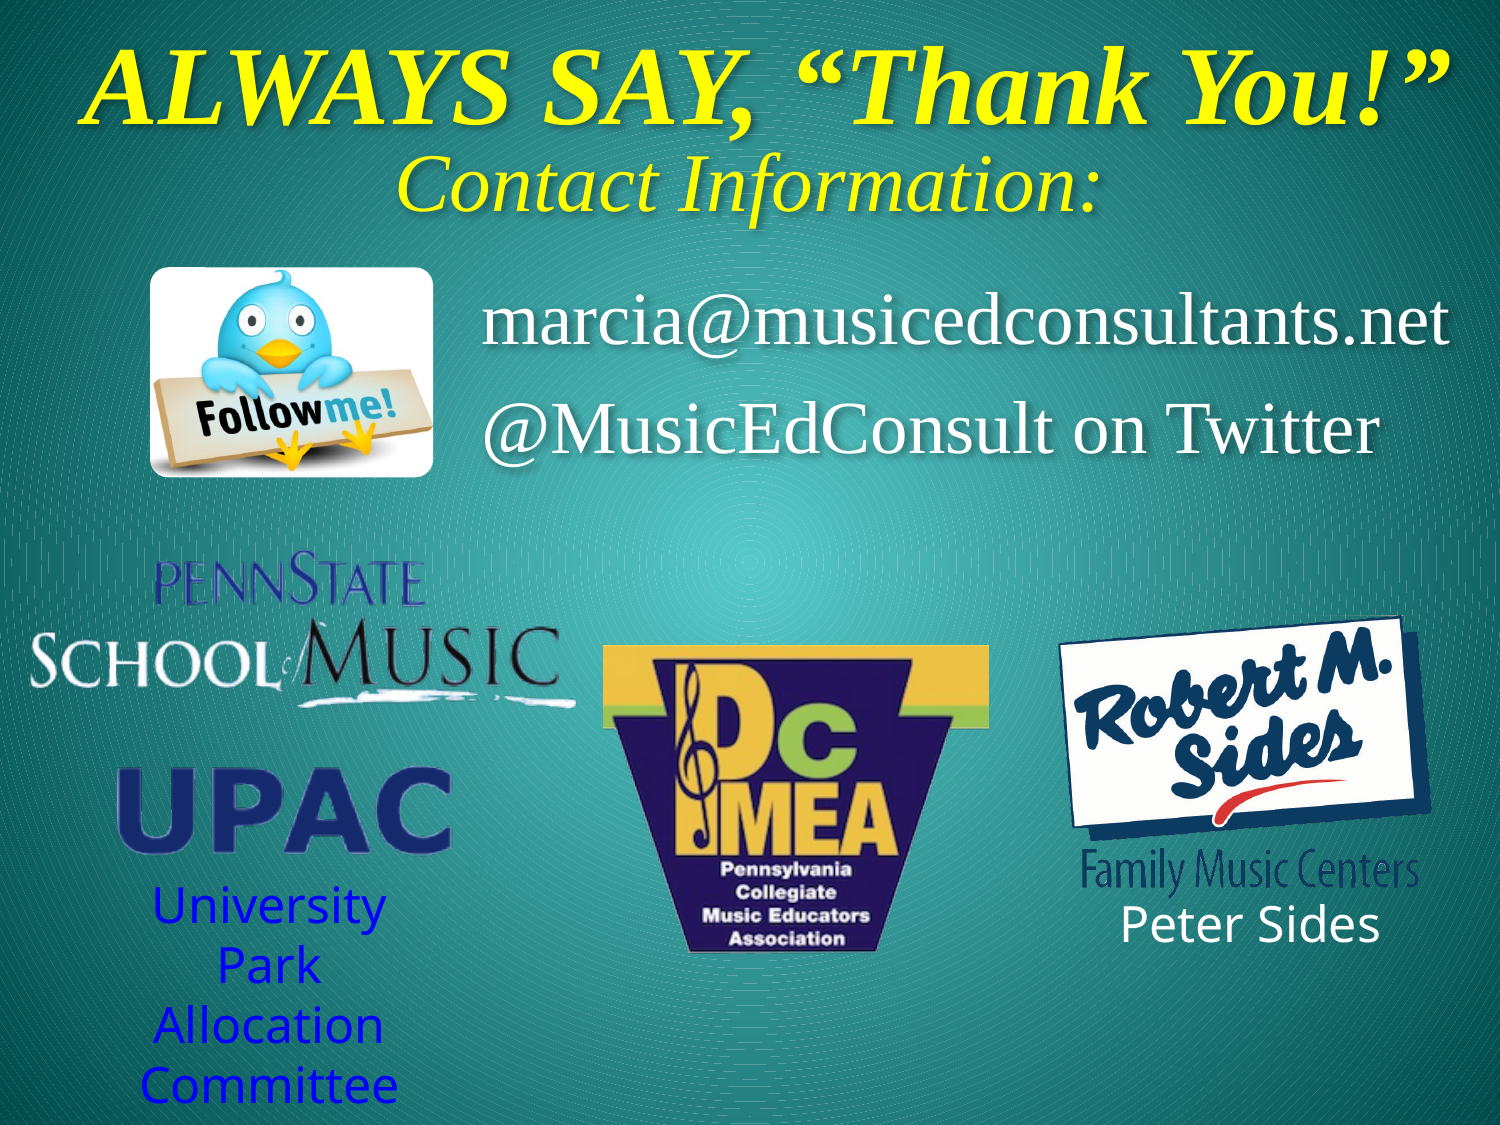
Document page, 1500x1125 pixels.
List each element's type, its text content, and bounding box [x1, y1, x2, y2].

text_box University Park Allocation Committee [80, 902, 459, 1121]
text_box @MusicEdConsult on Twitter [444, 371, 1396, 476]
text_box Contact Information: [0, 165, 1500, 236]
text_box marcia@musicedconsultants.net [433, 262, 1500, 367]
picture [0, 531, 989, 957]
text_box ALWAYS SAY, “Thank You!” [0, 4, 1500, 155]
picture [149, 267, 434, 478]
text_box Peter Sides [1018, 885, 1397, 961]
picture [1046, 615, 1460, 902]
